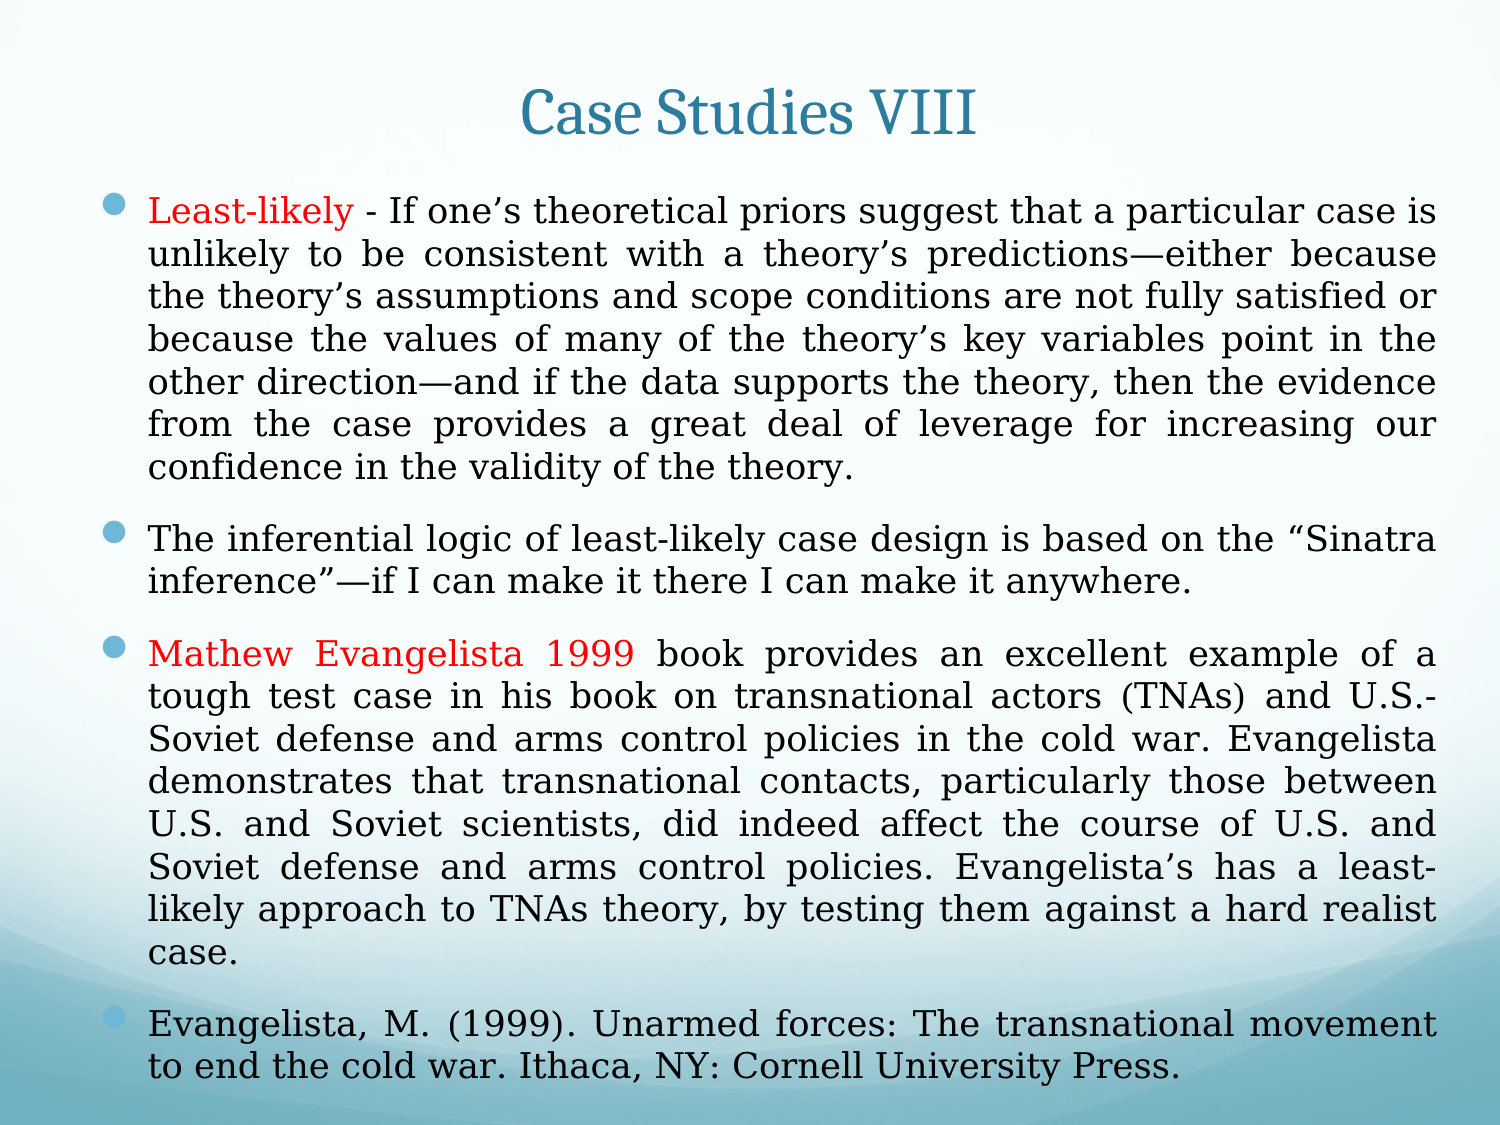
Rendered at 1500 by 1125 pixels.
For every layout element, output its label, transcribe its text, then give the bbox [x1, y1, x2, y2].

title Case Studies VIII [90, 52, 1410, 163]
list Least-likely - If one’s theoretical priors suggest that a particular case is unlikely to be consistent with a theory’s predictions—either because the theory’s assumptions and scope conditions are not fully satisfied or because the values of many of the theory’s key variables point in the other direction—and if the data supports the theory, then the evidence from the case provides a great deal of leverage for increasing our confidence in the validity of the theory. The inferential logic of least-likely case design is based on the “Sinatra inference”—if I can make it there I can make it anywhere. Mathew Evangelista 1999 book provides an excellent example of a tough test case in his book on transnational actors (TNAs) and U.S.-Soviet defense and arms control policies in the cold war. Evangelista demonstrates that transnational contacts, particularly those between U.S. and Soviet scientists, did indeed affect the course of U.S. and Soviet defense and arms control policies. Evangelista’s has a least-likely approach to TNAs theory, by testing them against a hard realist case. Evangelista, M. (1999). Unarmed forces: The transnational movement to end the cold war. Ithaca, NY: Cornell University Press. [84, 180, 1453, 1105]
